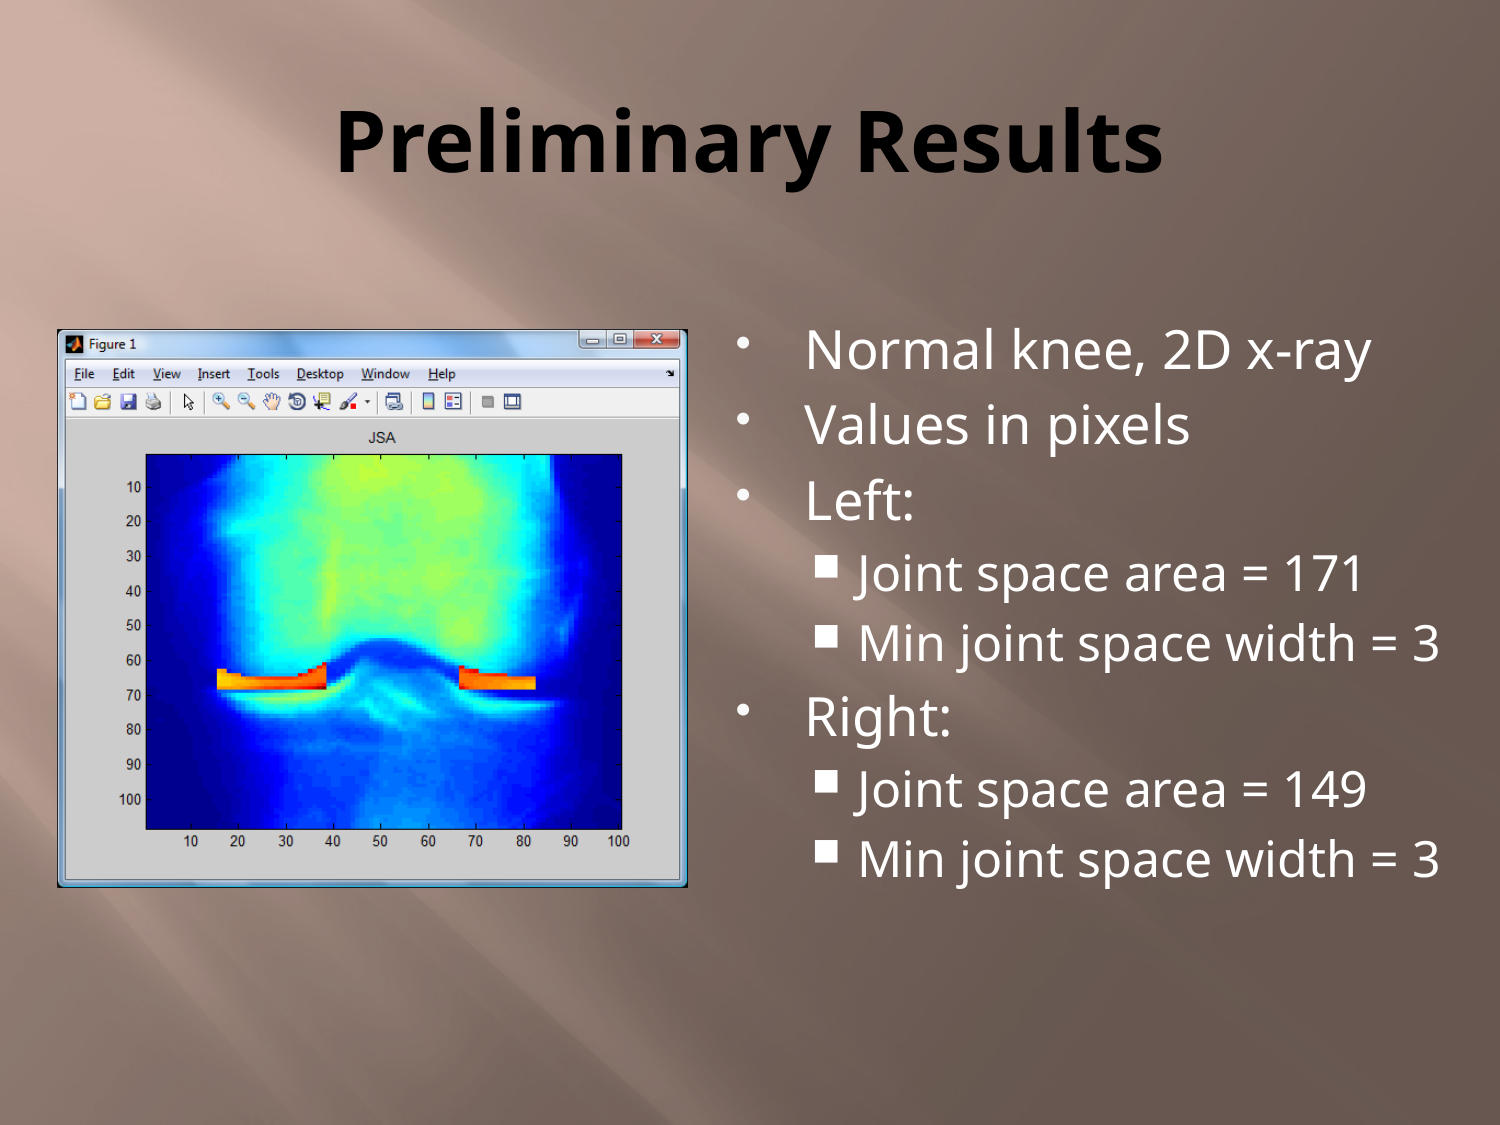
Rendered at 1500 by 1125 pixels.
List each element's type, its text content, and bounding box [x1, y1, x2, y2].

list Normal knee, 2D x-ray Values in pixels Left: Joint space area = 171 Min joint space width = 3 Right: Joint space area = 149 Min joint space width = 3 [699, 307, 1500, 925]
title Preliminary Results [75, 45, 1425, 233]
picture [57, 329, 688, 888]
